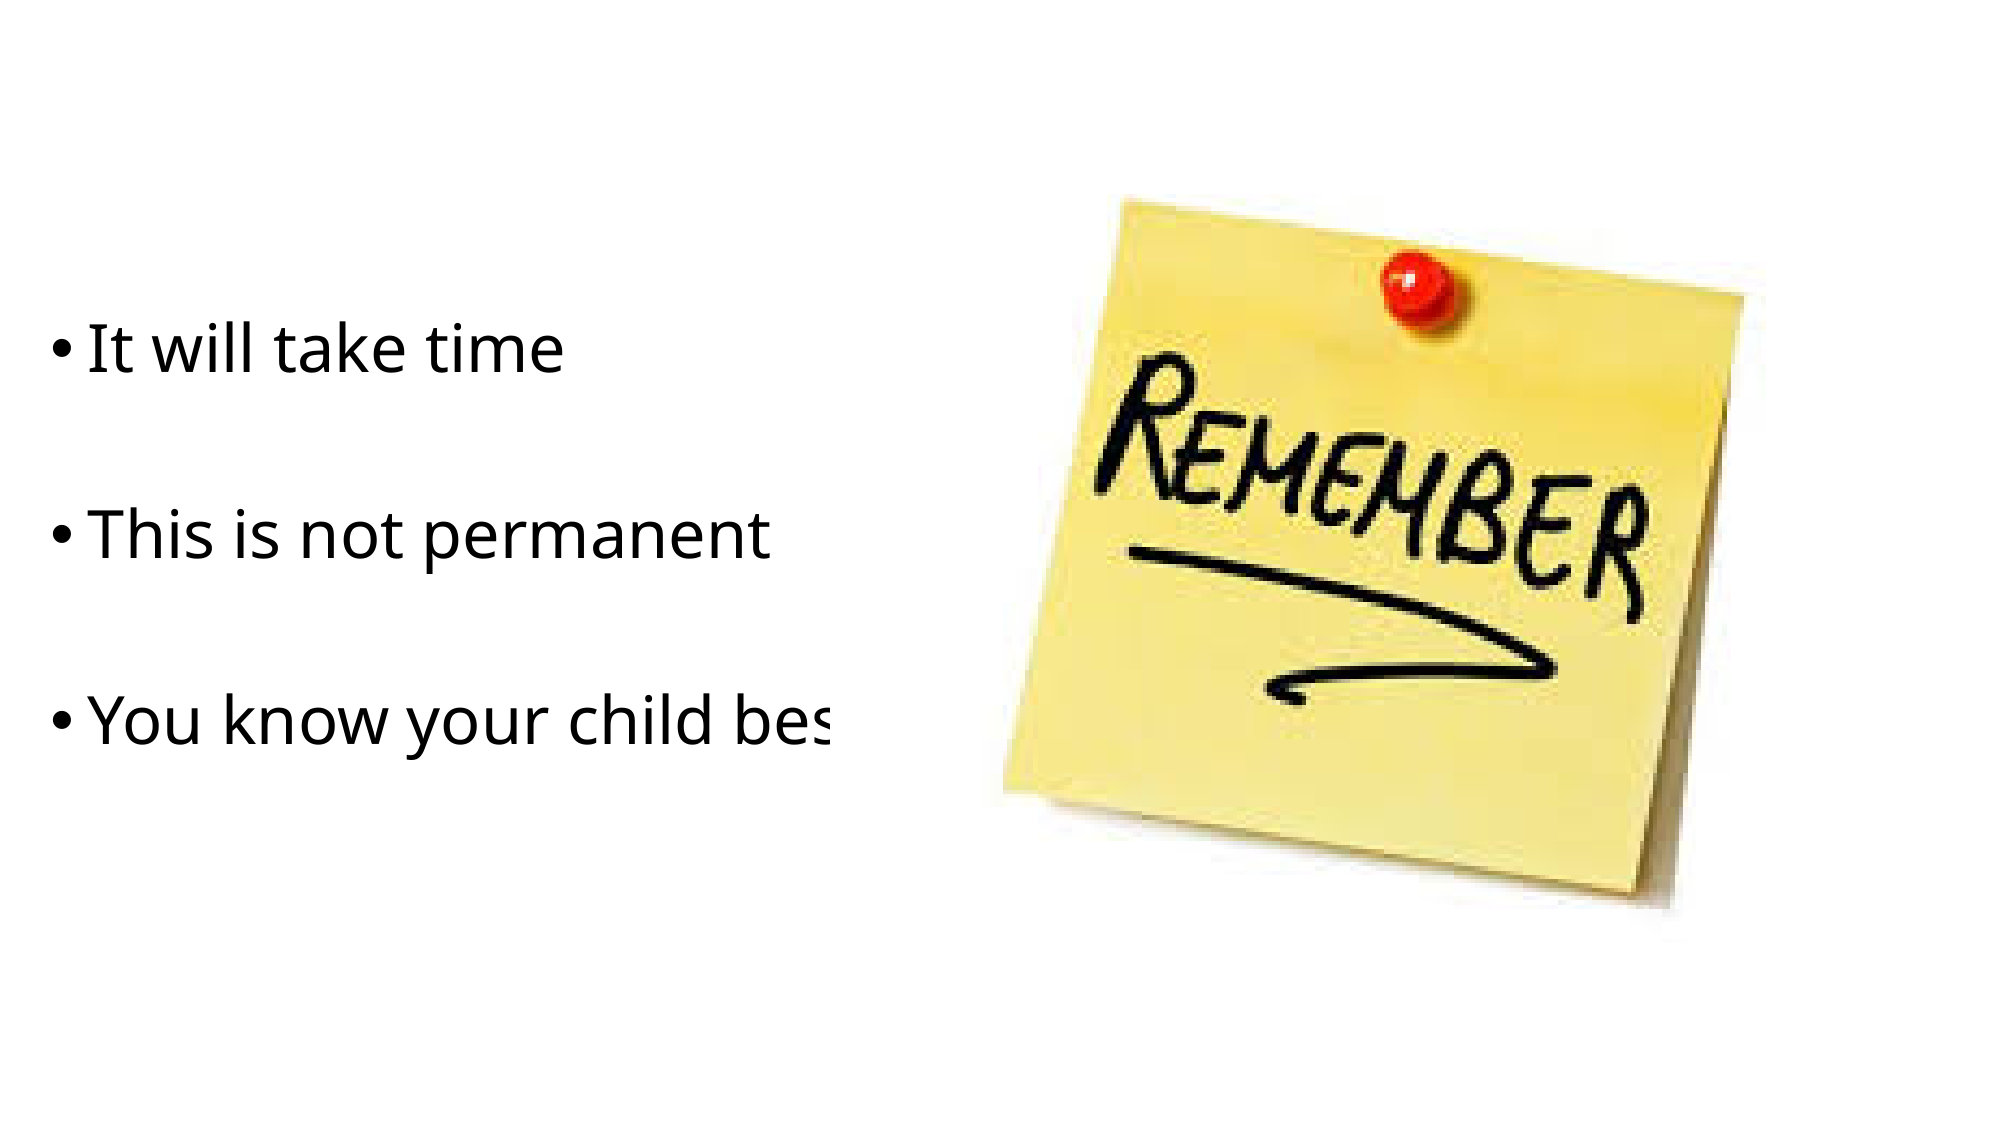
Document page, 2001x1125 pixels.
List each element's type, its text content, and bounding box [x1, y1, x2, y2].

list It will take time This is not permanent You know your child best [35, 307, 894, 1022]
picture [830, 160, 2000, 952]
